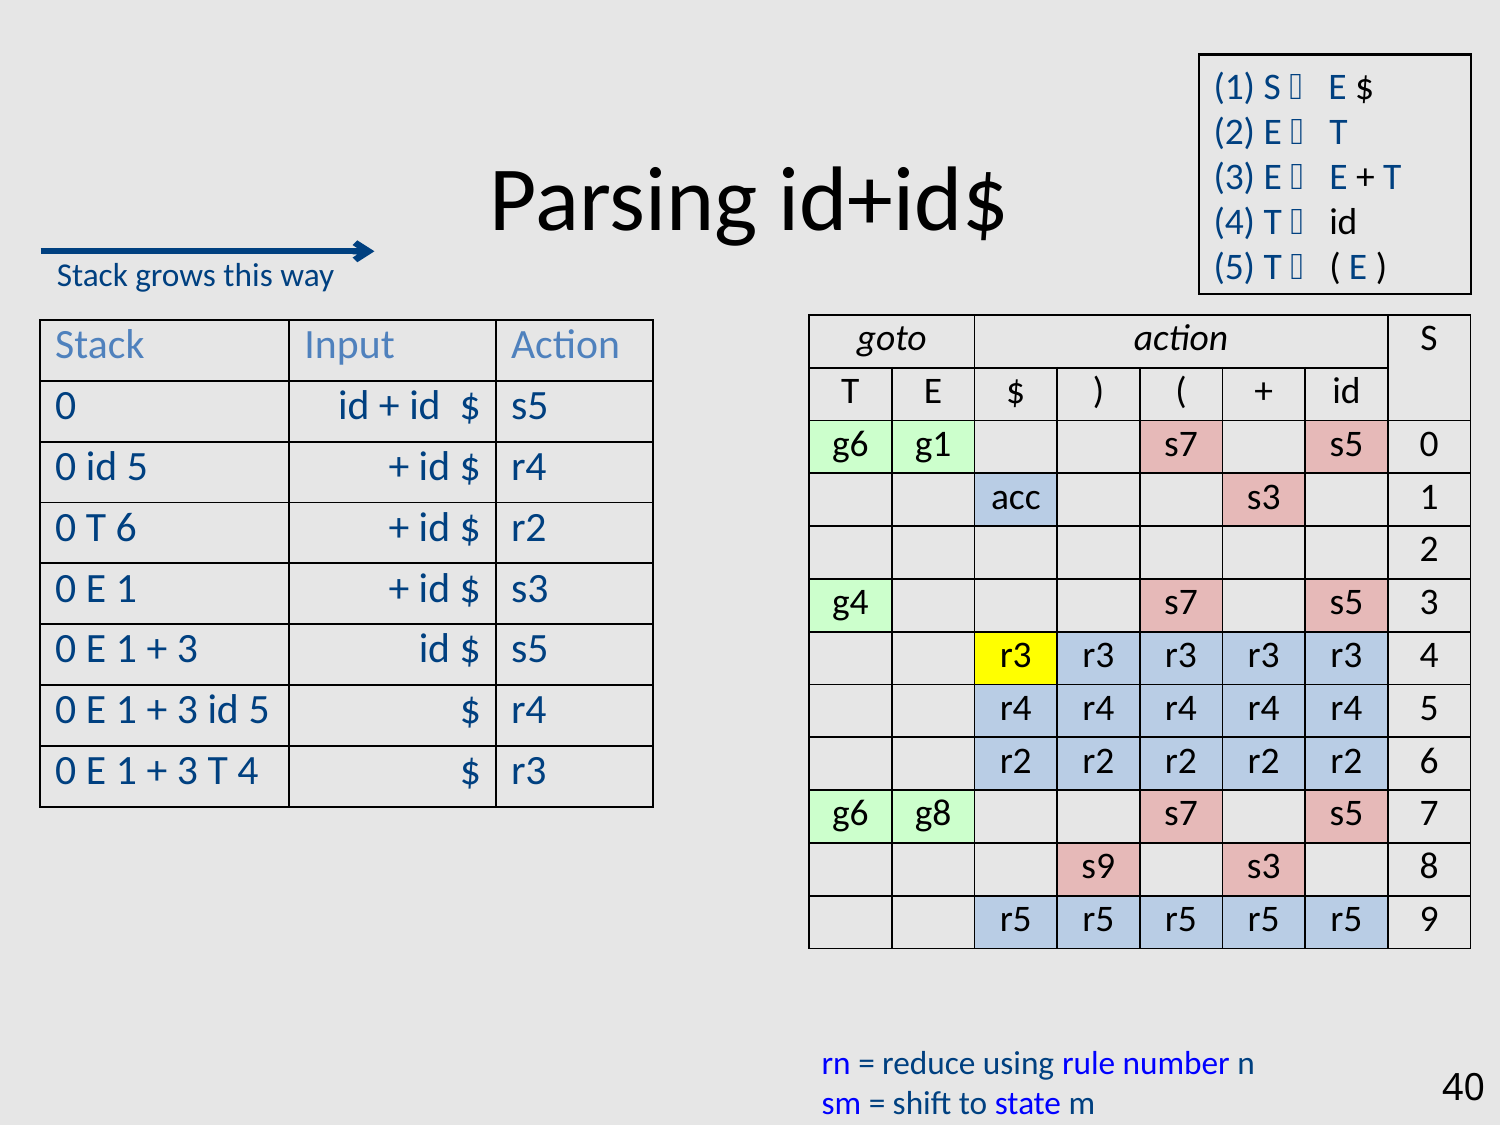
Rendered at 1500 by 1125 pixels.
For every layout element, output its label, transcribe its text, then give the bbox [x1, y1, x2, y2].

table_cell 4 [1389, 633, 1470, 684]
table_cell 0 T 6 [41, 503, 288, 562]
table_cell id [1306, 369, 1387, 420]
table_cell [1141, 474, 1222, 525]
slide_number 40 [1270, 1055, 1500, 1102]
table_cell [810, 633, 891, 684]
table_header action [975, 316, 1387, 367]
table_cell s3 [1223, 474, 1304, 525]
table_cell [1223, 580, 1304, 631]
table_cell g1 [893, 421, 974, 472]
table_cell 2 [1389, 527, 1470, 578]
table_cell r3 [1223, 633, 1304, 684]
table_cell r5 [1223, 897, 1304, 948]
text_box (1) S  E $ (2) E  T (3) E  E + T (4) T  id (5) T  ( E ) [1198, 54, 1471, 295]
table_cell 0 E 1 + 3 id 5 [41, 686, 288, 745]
table_cell 0 id 5 [41, 443, 288, 502]
table_cell g8 [893, 791, 974, 842]
table_cell [810, 527, 891, 578]
table_cell 0 [1389, 421, 1470, 472]
table_cell s5 [497, 625, 652, 684]
table_cell s9 [1058, 844, 1139, 895]
table_cell [893, 685, 974, 736]
table_header Input [290, 321, 495, 380]
table_cell 7 [1389, 791, 1470, 842]
table_cell r3 [975, 633, 1056, 684]
table_cell ) [1058, 369, 1139, 420]
table_cell [975, 791, 1056, 842]
table_cell [1058, 580, 1139, 631]
table_cell [893, 738, 974, 789]
text_box rn = reduce using rule number n sm = shift to state m [806, 1033, 1270, 1125]
table_cell [893, 580, 974, 631]
table_cell [1223, 421, 1304, 472]
table_cell id + id $ [290, 382, 495, 441]
text_box Stack grows this way [41, 257, 350, 301]
table_cell [893, 897, 974, 948]
table_cell g6 [810, 421, 891, 472]
table_cell [1058, 421, 1139, 472]
table_cell r3 [497, 747, 652, 806]
table_cell s7 [1141, 580, 1222, 631]
table_cell r5 [1141, 897, 1222, 948]
table_cell [810, 897, 891, 948]
table_cell r3 [1058, 633, 1139, 684]
table_cell r4 [1141, 685, 1222, 736]
table_cell 1 [1389, 474, 1470, 525]
table_cell r2 [1306, 738, 1387, 789]
table_cell + id $ [290, 503, 495, 562]
table_cell r2 [975, 738, 1056, 789]
table_cell r4 [497, 686, 652, 745]
table_cell 0 E 1 + 3 [41, 625, 288, 684]
table_cell r4 [975, 685, 1056, 736]
table_cell [810, 685, 891, 736]
table_cell [1058, 527, 1139, 578]
table_cell r4 [1058, 685, 1139, 736]
table_cell 9 [1389, 897, 1470, 948]
table_cell [893, 633, 974, 684]
table_cell [1306, 527, 1387, 578]
table_cell 3 [1389, 580, 1470, 631]
table_cell s3 [1223, 844, 1304, 895]
table_cell acc [975, 474, 1056, 525]
table_cell [1058, 474, 1139, 525]
table_cell r2 [497, 503, 652, 562]
table_cell 0 E 1 + 3 T 4 [41, 747, 288, 806]
table_cell r5 [1306, 897, 1387, 948]
table_cell [810, 474, 891, 525]
table_cell s7 [1141, 791, 1222, 842]
table_cell [1223, 527, 1304, 578]
table_cell 6 [1389, 738, 1470, 789]
table_header Stack [41, 321, 288, 380]
table_cell s5 [1306, 421, 1387, 472]
table_cell E [893, 369, 974, 420]
table_cell s5 [1306, 791, 1387, 842]
table_cell r3 [1141, 633, 1222, 684]
table_cell T [810, 369, 891, 420]
table_cell g4 [810, 580, 891, 631]
table_cell 8 [1389, 844, 1470, 895]
table_header Action [497, 321, 652, 380]
table_cell r2 [1141, 738, 1222, 789]
table_cell [975, 844, 1056, 895]
text_box Stack grows this way [41, 245, 350, 250]
table_cell ( [1141, 369, 1222, 420]
table_cell [1141, 844, 1222, 895]
table_cell [975, 421, 1056, 472]
table_header goto [810, 316, 974, 367]
table_cell + id $ [290, 443, 495, 502]
table_cell [1058, 791, 1139, 842]
table_cell [975, 527, 1056, 578]
table_cell 5 [1389, 685, 1470, 736]
table_cell r4 [497, 443, 652, 502]
table_header S [1389, 316, 1470, 420]
table_cell r2 [1223, 738, 1304, 789]
table_cell r2 [1058, 738, 1139, 789]
table_cell [1306, 474, 1387, 525]
table_cell $ [290, 747, 495, 806]
table_cell r3 [1306, 633, 1387, 684]
table_cell s5 [497, 382, 652, 441]
table_cell [810, 844, 891, 895]
table_cell 0 [41, 382, 288, 441]
table_cell s7 [1141, 421, 1222, 472]
table_cell id $ [290, 625, 495, 684]
table_cell $ [975, 369, 1056, 420]
table_cell s3 [497, 564, 652, 623]
table_cell [810, 738, 891, 789]
table_cell [1141, 527, 1222, 578]
table_cell [893, 844, 974, 895]
title Parsing id+id$ [112, 99, 1198, 288]
table_cell [893, 474, 974, 525]
table_cell r5 [1058, 897, 1139, 948]
table_cell r5 [975, 897, 1056, 948]
table_cell g6 [810, 791, 891, 842]
table_cell $ [290, 686, 495, 745]
table_cell + id $ [290, 564, 495, 623]
table_cell + [1223, 369, 1304, 420]
table_cell r4 [1306, 685, 1387, 736]
table_cell [975, 580, 1056, 631]
table_cell [1223, 791, 1304, 842]
table_cell r4 [1223, 685, 1304, 736]
table_cell s5 [1306, 580, 1387, 631]
table_cell [893, 527, 974, 578]
table_cell 0 E 1 [41, 564, 288, 623]
table_cell [1306, 844, 1387, 895]
